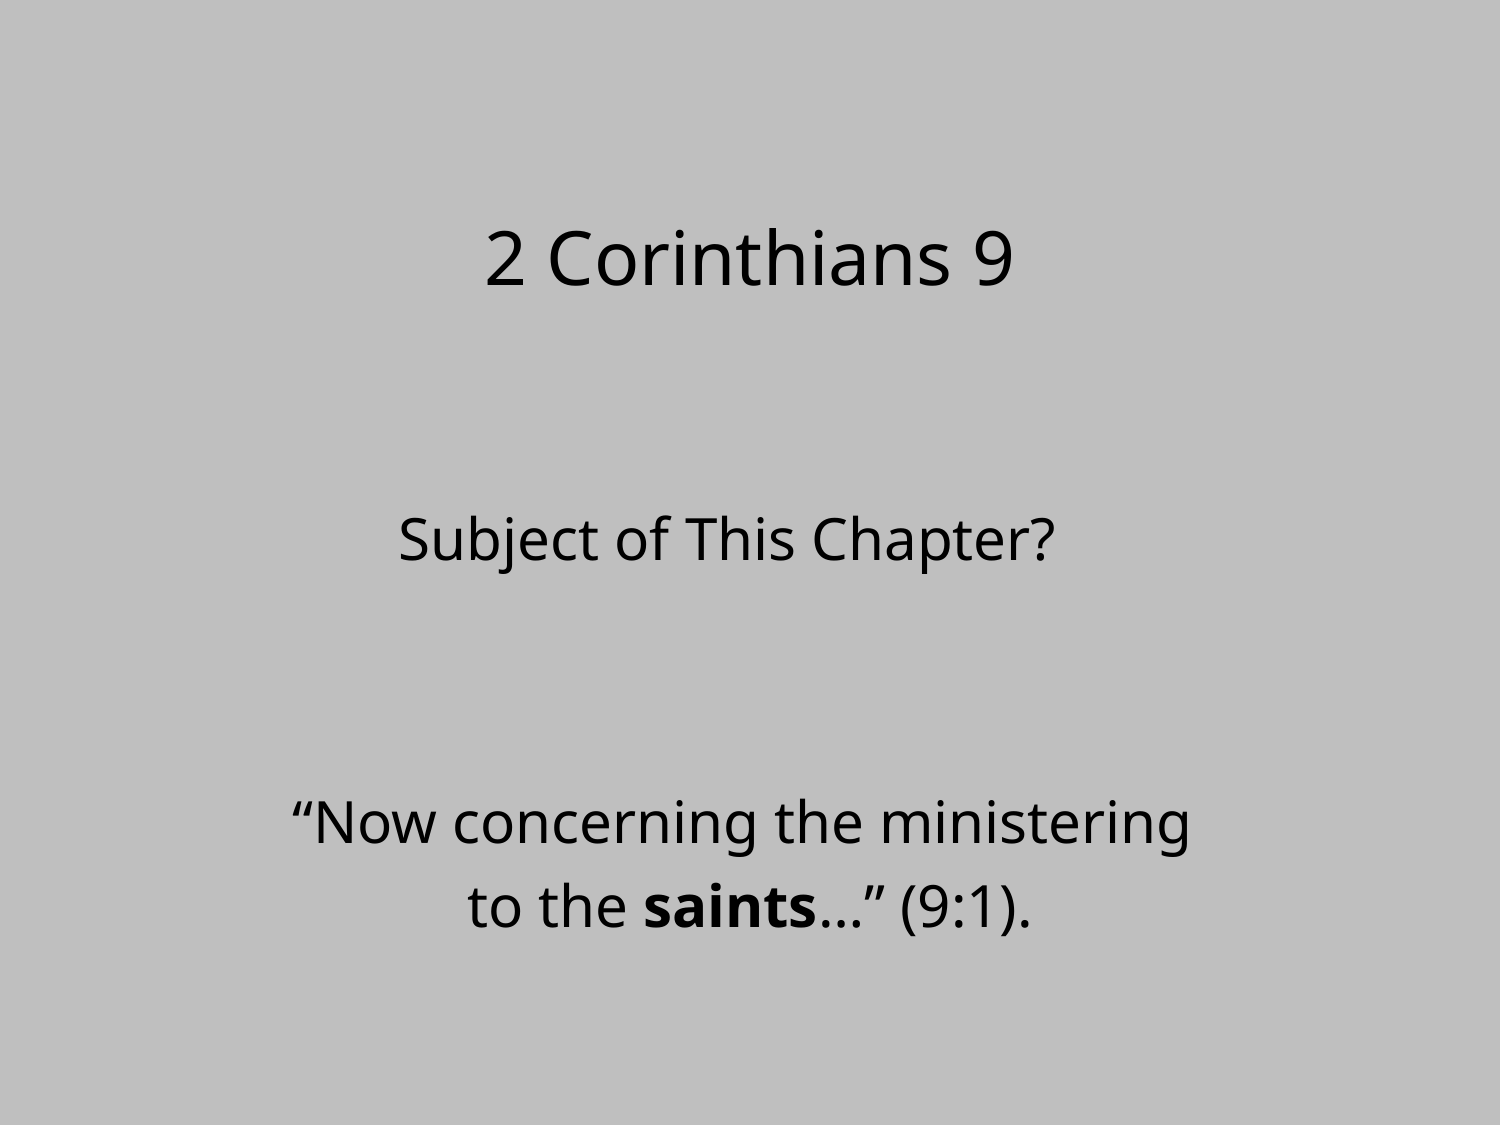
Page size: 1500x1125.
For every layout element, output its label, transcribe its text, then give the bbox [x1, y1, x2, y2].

subtitle “Now concerning the ministering to the saints…” (9:1). [187, 719, 1313, 992]
text_box Subject of This Chapter? [384, 494, 1116, 580]
title 2 Corinthians 9 [112, 133, 1388, 356]
